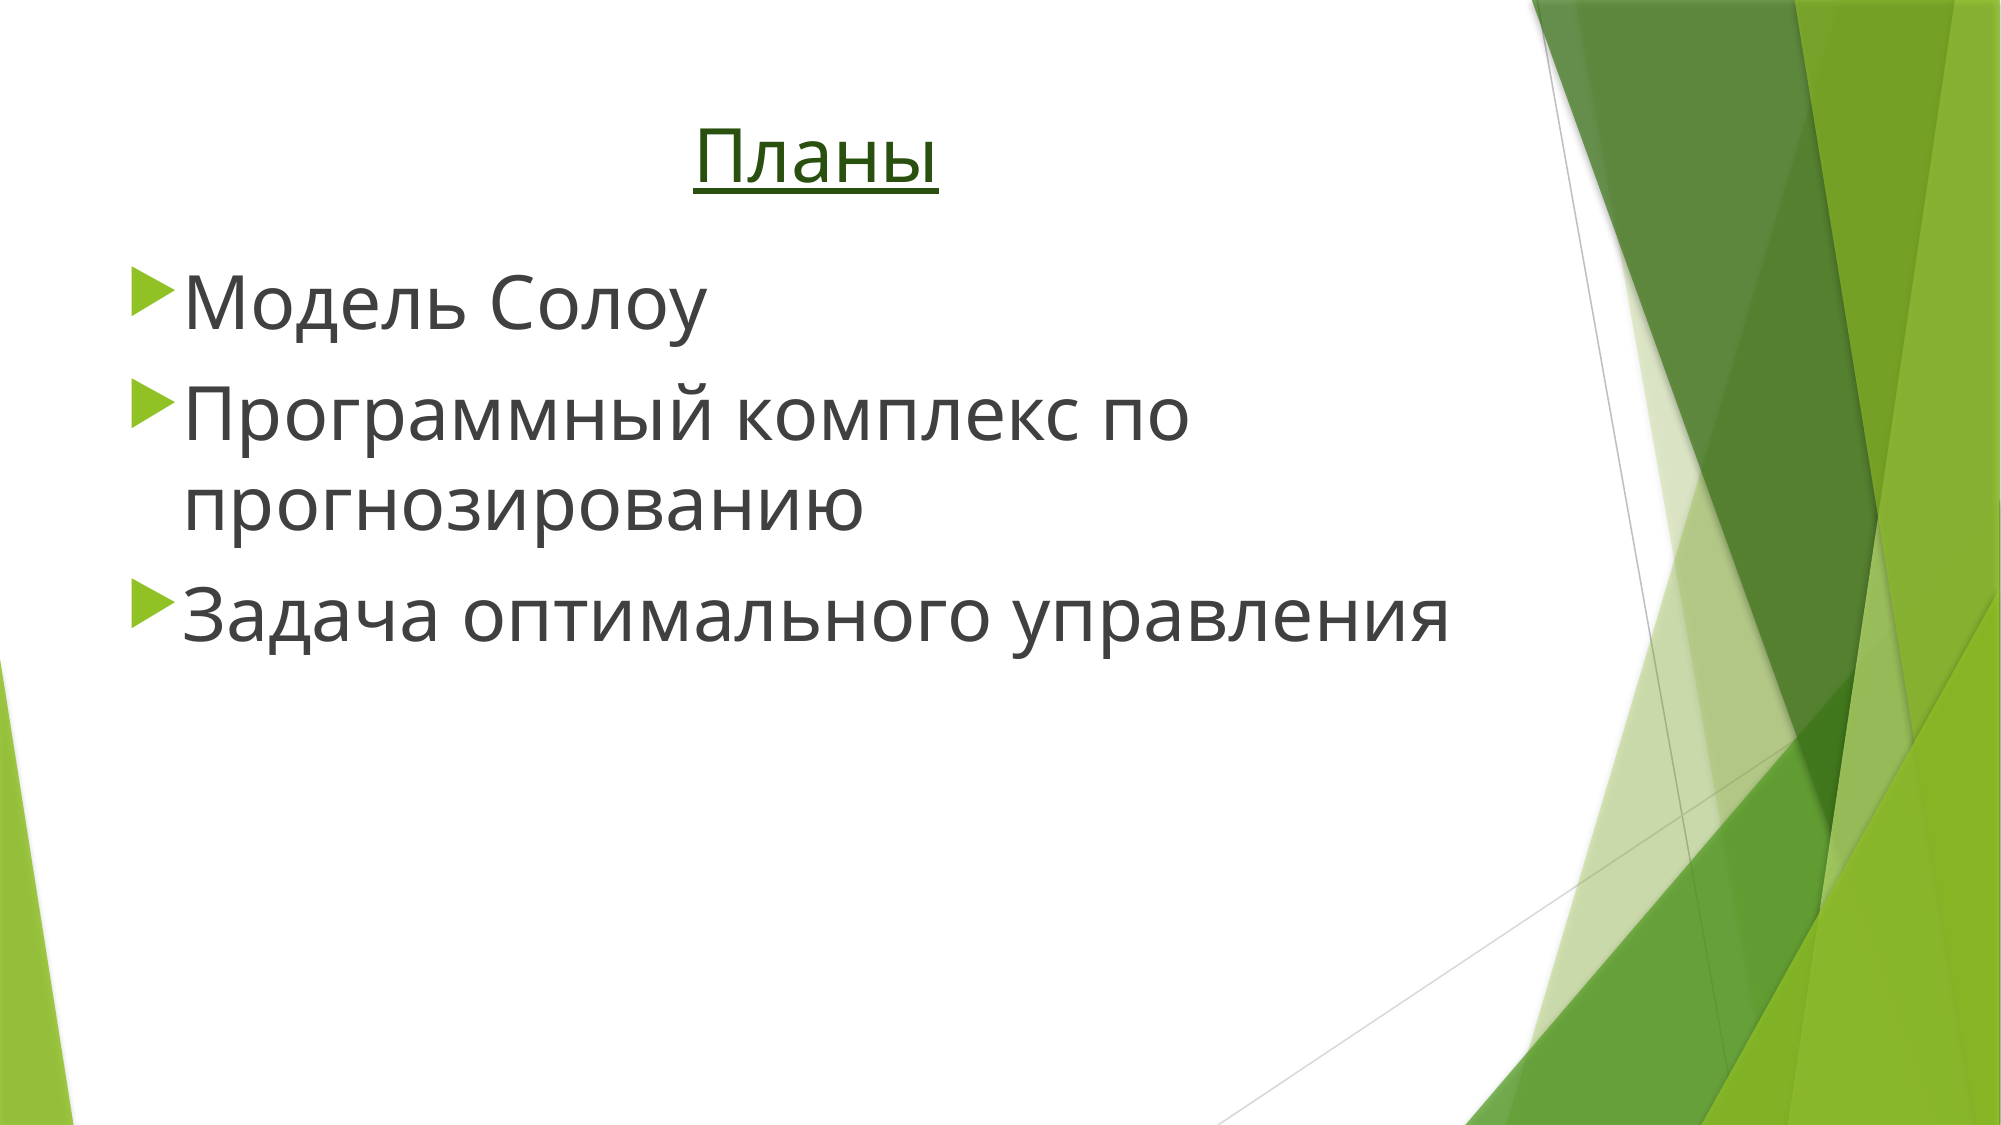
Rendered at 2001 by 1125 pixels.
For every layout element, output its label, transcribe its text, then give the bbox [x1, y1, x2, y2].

list Модель Солоу Программный комплекс по прогнозированию Задача оптимального управления [111, 247, 1522, 884]
title Планы [111, 99, 1522, 227]
